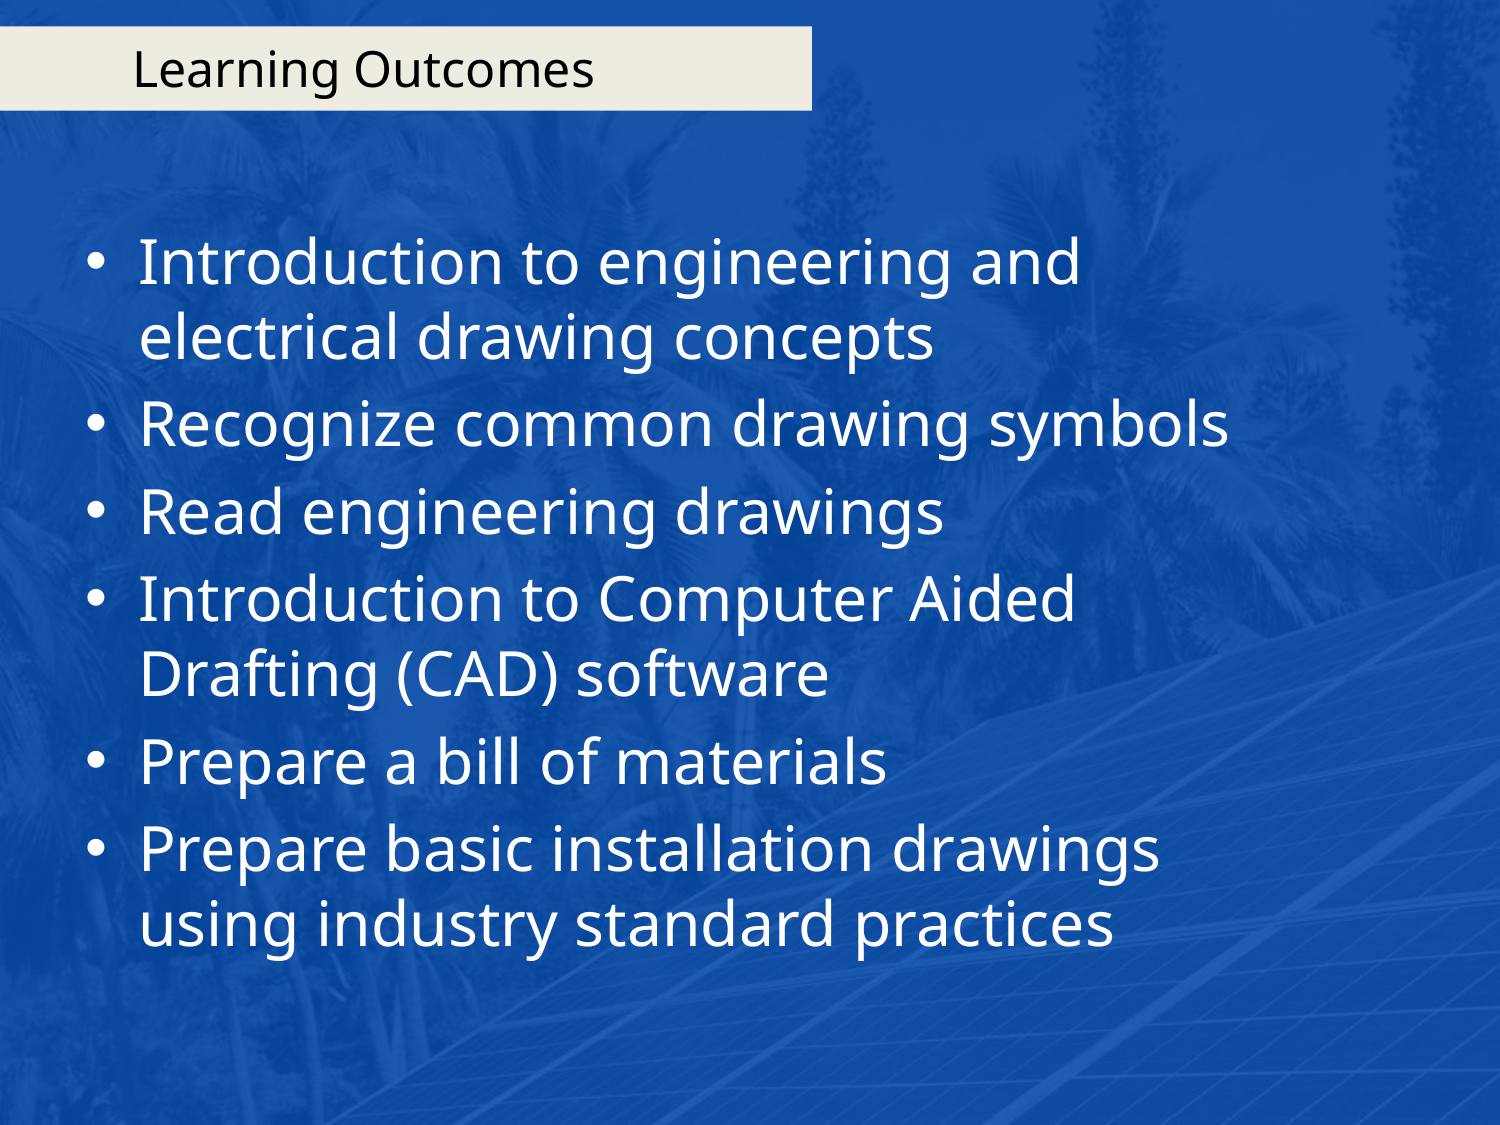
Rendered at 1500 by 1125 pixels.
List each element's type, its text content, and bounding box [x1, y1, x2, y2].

list Introduction to engineering and electrical drawing concepts Recognize common drawing symbols Read engineering drawings Introduction to Computer Aided Drafting (CAD) software Prepare a bill of materials Prepare basic installation drawings using industry standard practices [70, 214, 1336, 911]
picture [0, 0, 1500, 1125]
title Learning Outcomes [24, 11, 704, 123]
